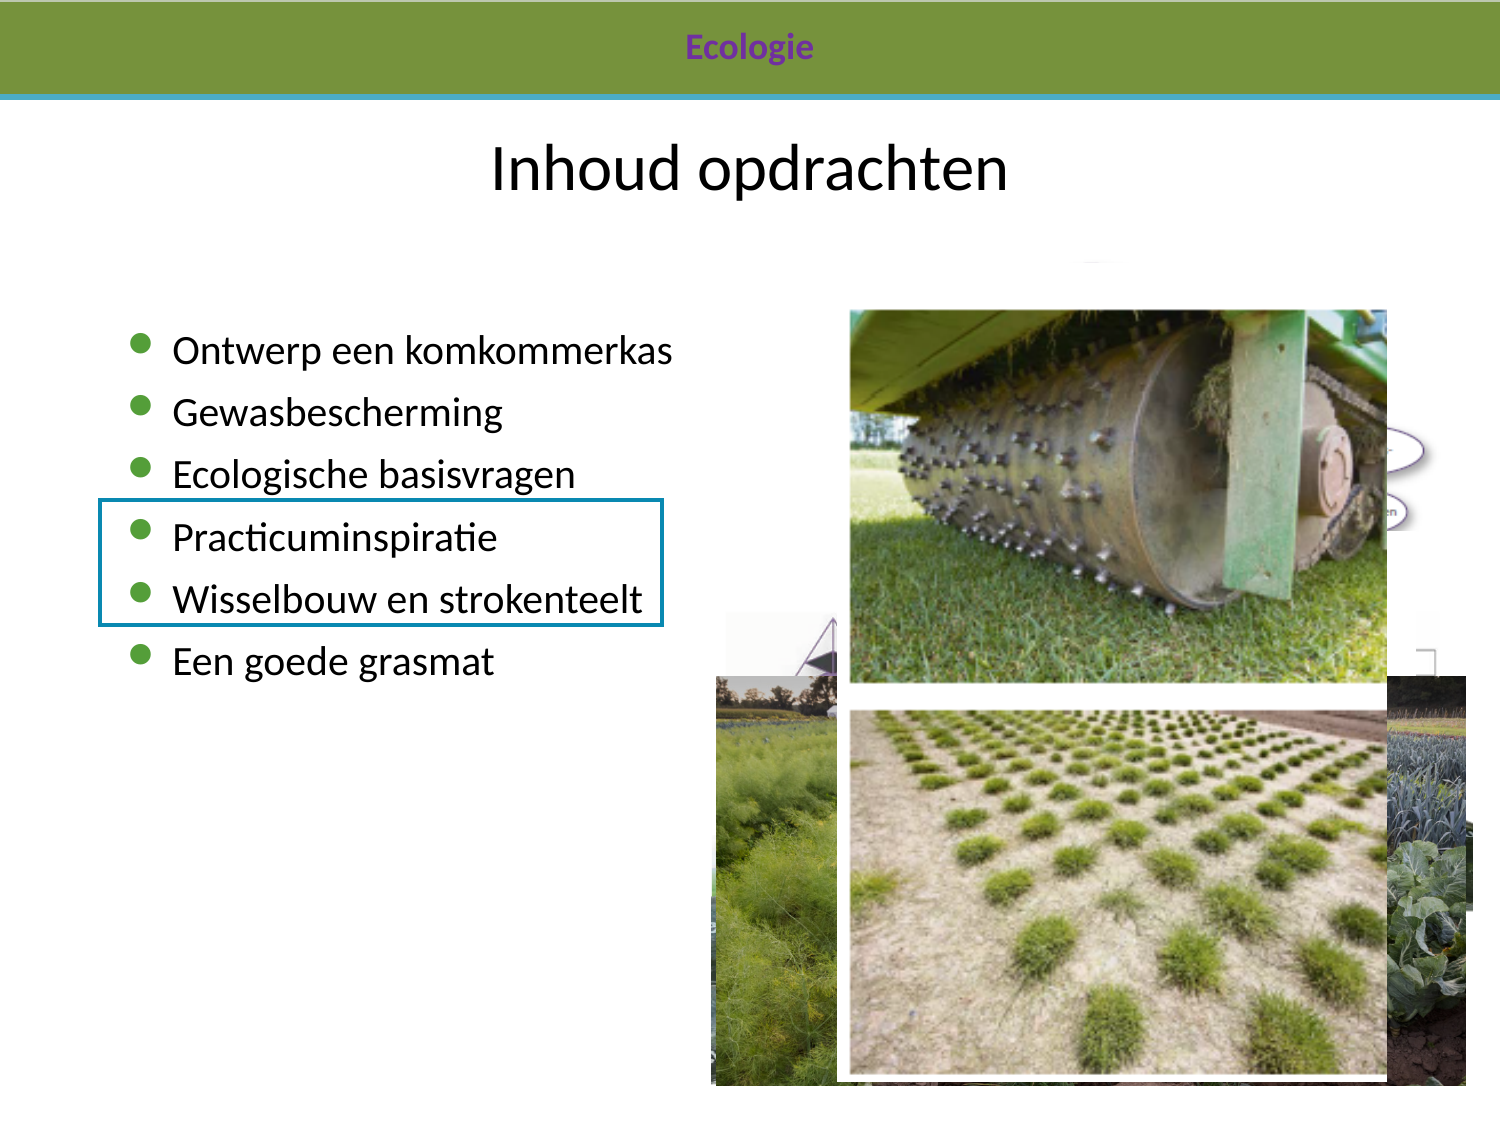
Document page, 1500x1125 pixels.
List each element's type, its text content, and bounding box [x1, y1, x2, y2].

text_box [99, 499, 663, 626]
text_box Ontwerp een komkommerkas Gewasbescherming Ecologische basisvragen Practicuminspiratie Wisselbouw en strokenteelt Een goede grasmat [112, 315, 825, 1028]
picture [687, 257, 1500, 1102]
text_box Inhoud opdrachten [57, 116, 1443, 242]
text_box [0, 0, 1500, 100]
